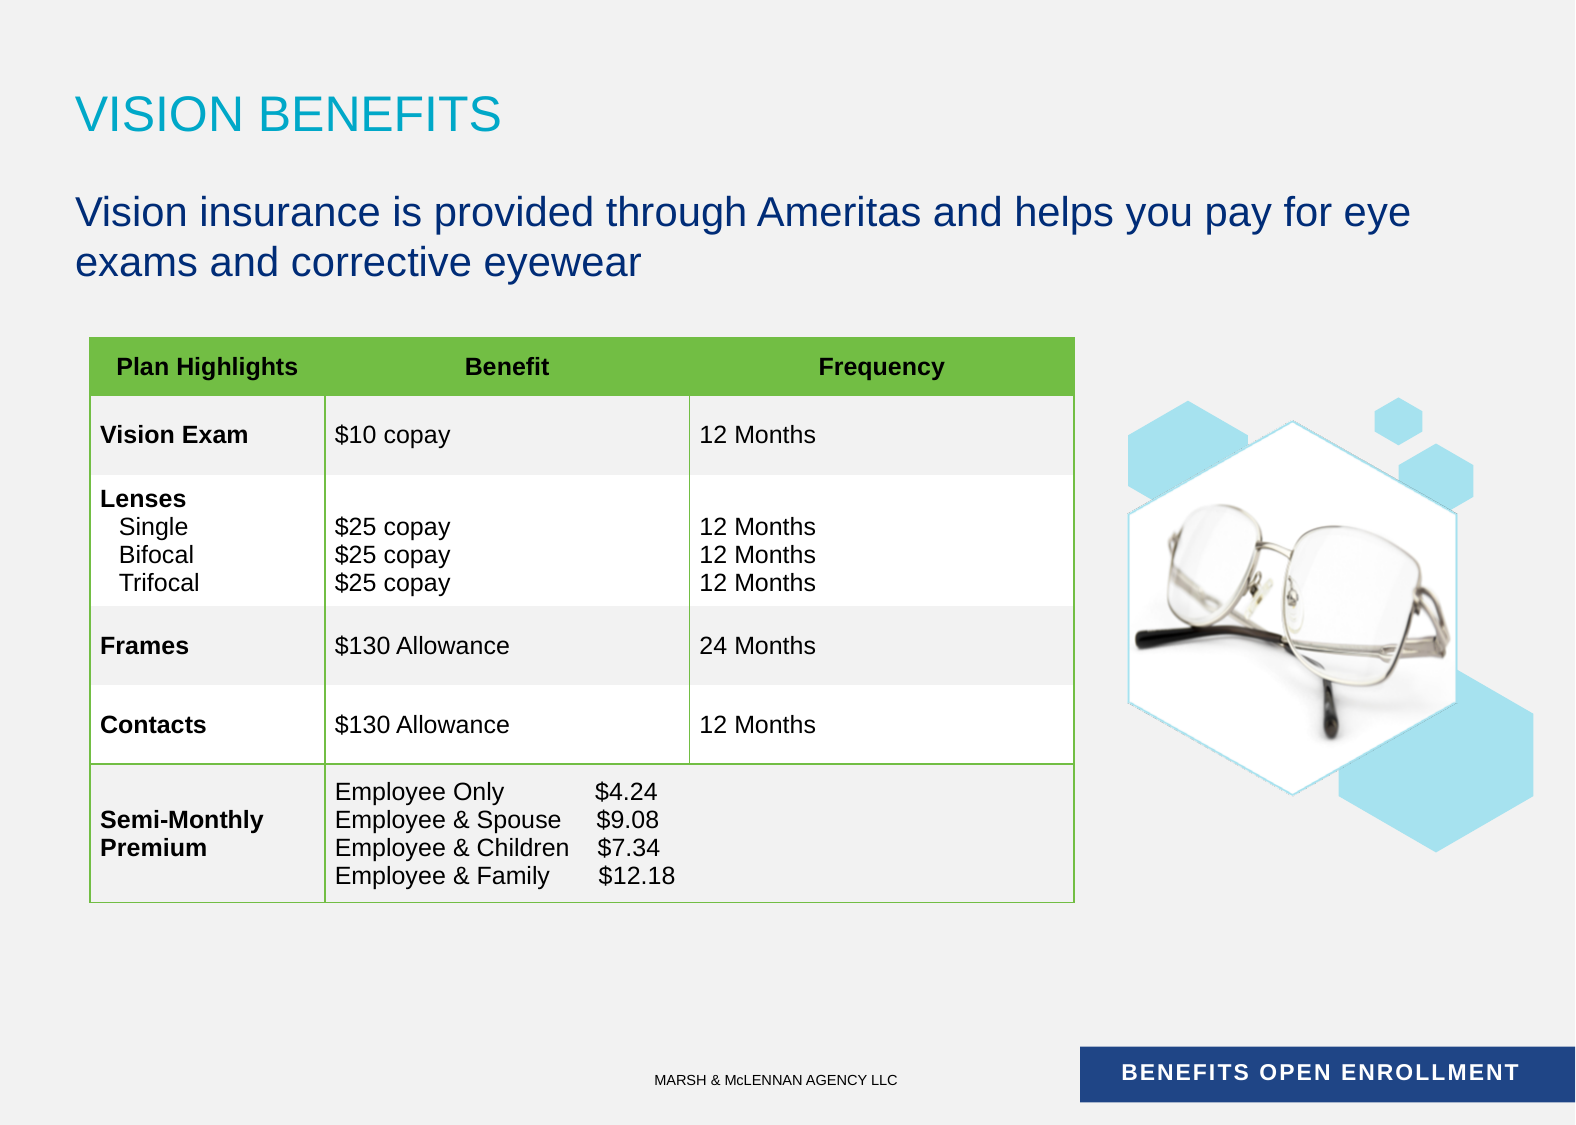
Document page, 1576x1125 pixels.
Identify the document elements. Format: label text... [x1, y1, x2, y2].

table_header Frequency [689, 339, 1073, 396]
table_cell $130 Allowance [326, 606, 689, 685]
table_cell Lenses Single Bifocal Trifocal [91, 475, 324, 606]
table_header Plan Highlights [91, 339, 325, 396]
table_cell Frames [91, 606, 324, 685]
table_cell 12 Months [690, 685, 1073, 763]
table_cell $25 copay $25 copay $25 copay [326, 475, 689, 606]
table_cell Contacts [91, 685, 324, 763]
title VISION BENEFITS [74, 83, 1500, 198]
table_header Benefit [325, 339, 689, 396]
table_cell $130 Allowance [326, 685, 689, 763]
table_cell 24 Months [690, 606, 1073, 685]
list Vision insurance is provided through Ameritas and helps you pay for eye exams and corrective eyewear [75, 184, 1500, 365]
table_cell 12 Months 12 Months 12 Months [690, 475, 1073, 606]
table_cell Semi-Monthly Premium [91, 765, 324, 902]
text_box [1126, 397, 1534, 853]
table_cell $10 copay [326, 396, 689, 475]
table_cell Vision Exam [91, 396, 324, 475]
table_cell 12 Months [690, 396, 1073, 475]
table_cell Employee Only $4.24 Employee & Spouse $9.08 Employee & Children $7.34 Employee & Family $12.18 [326, 765, 1073, 902]
